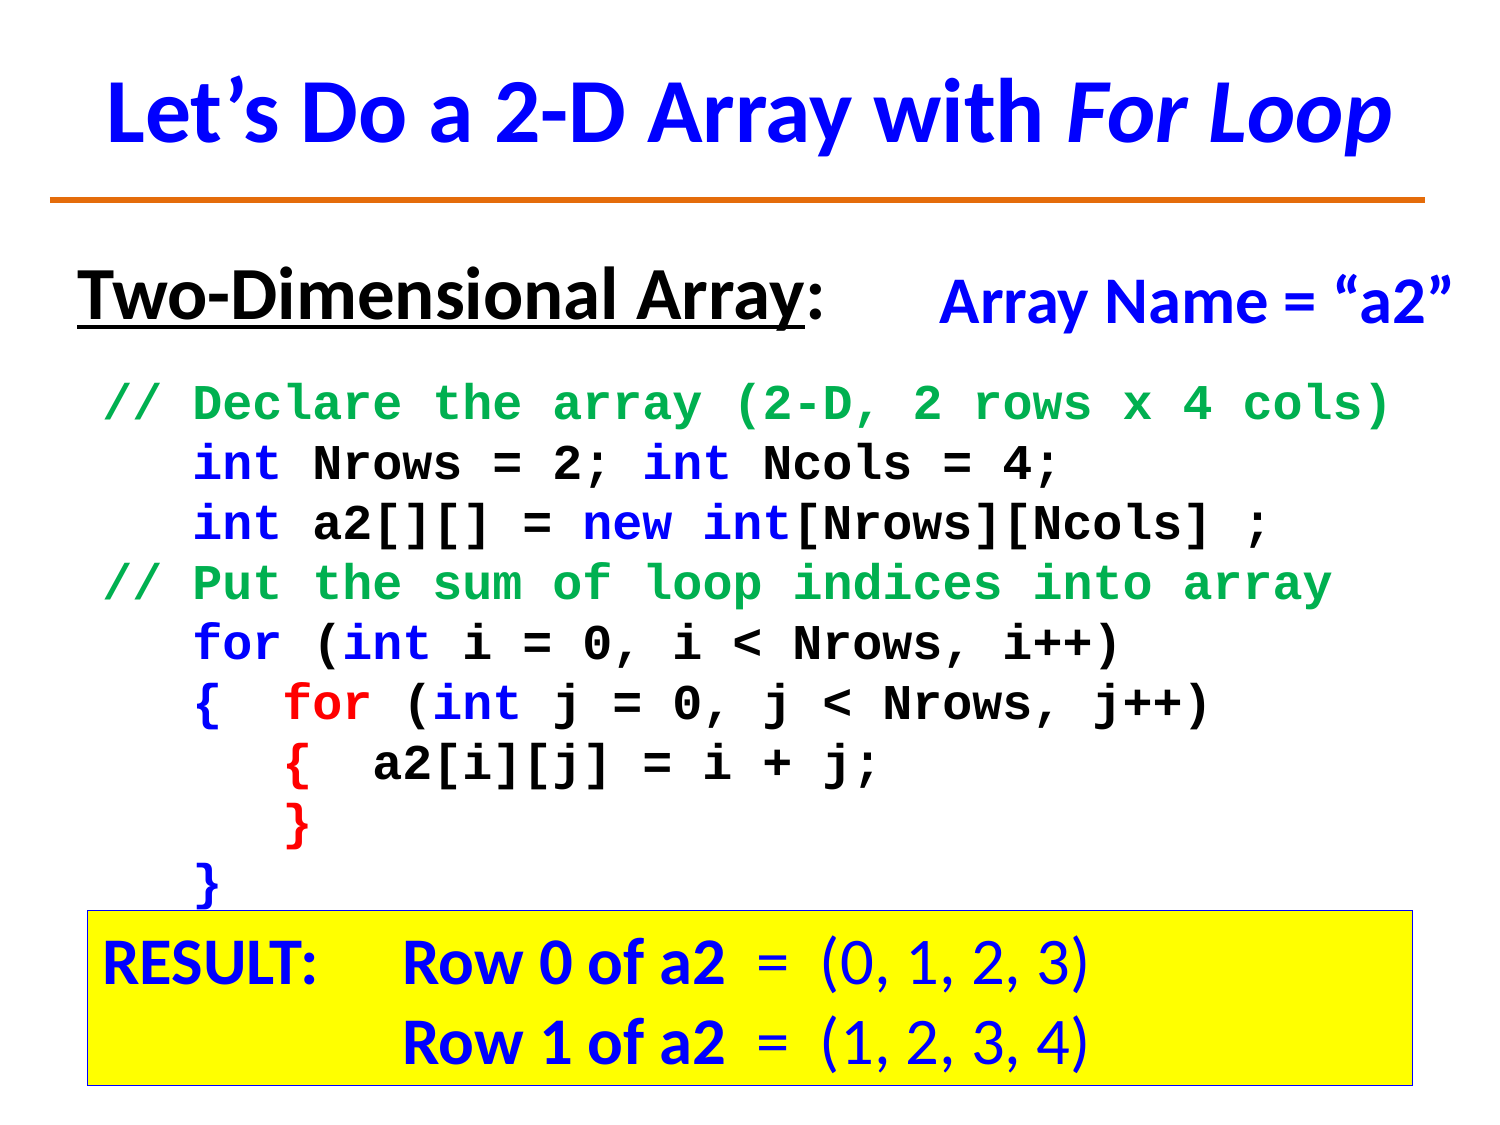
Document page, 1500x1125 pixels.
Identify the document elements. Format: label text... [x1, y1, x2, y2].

text_box Array Name = “a2” [924, 249, 1500, 345]
text_box Two-Dimensional Array: [62, 237, 1425, 343]
title Let’s Do a 2-D Array with For Loop [75, 12, 1425, 197]
text_box RESULT: Row 0 of a2 = (0, 1, 2, 3) Row 1 of a2 = (1, 2, 3, 4) [87, 910, 1413, 1086]
text_box // Declare the array (2-D, 2 rows x 4 cols) int Nrows = 2; int Ncols = 4; int a2[][] = new int[Nrows][Ncols] ; // Put the sum of loop indices into array for (int i = 0, i < Nrows, i++) { for (int j = 0, j < Nrows, j++) { a2[i][j] = i + j; } } [87, 362, 1450, 918]
